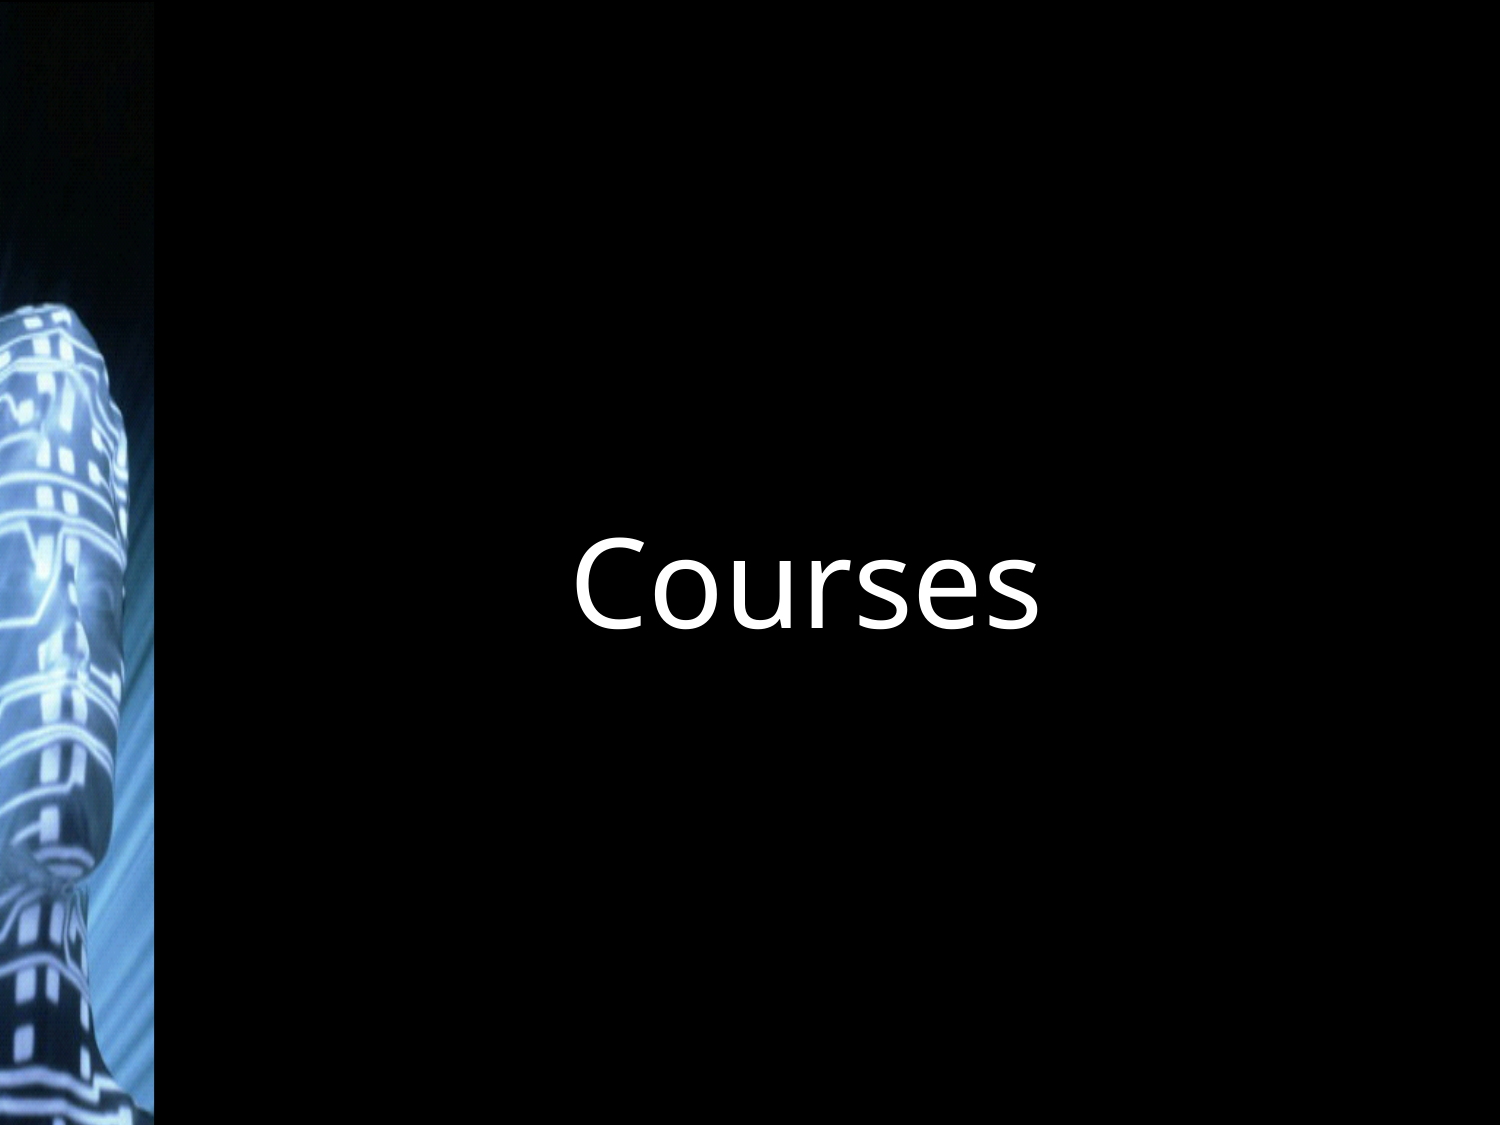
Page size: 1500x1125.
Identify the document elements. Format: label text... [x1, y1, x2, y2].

text_box Courses [554, 496, 1059, 662]
picture [0, 2, 155, 1125]
